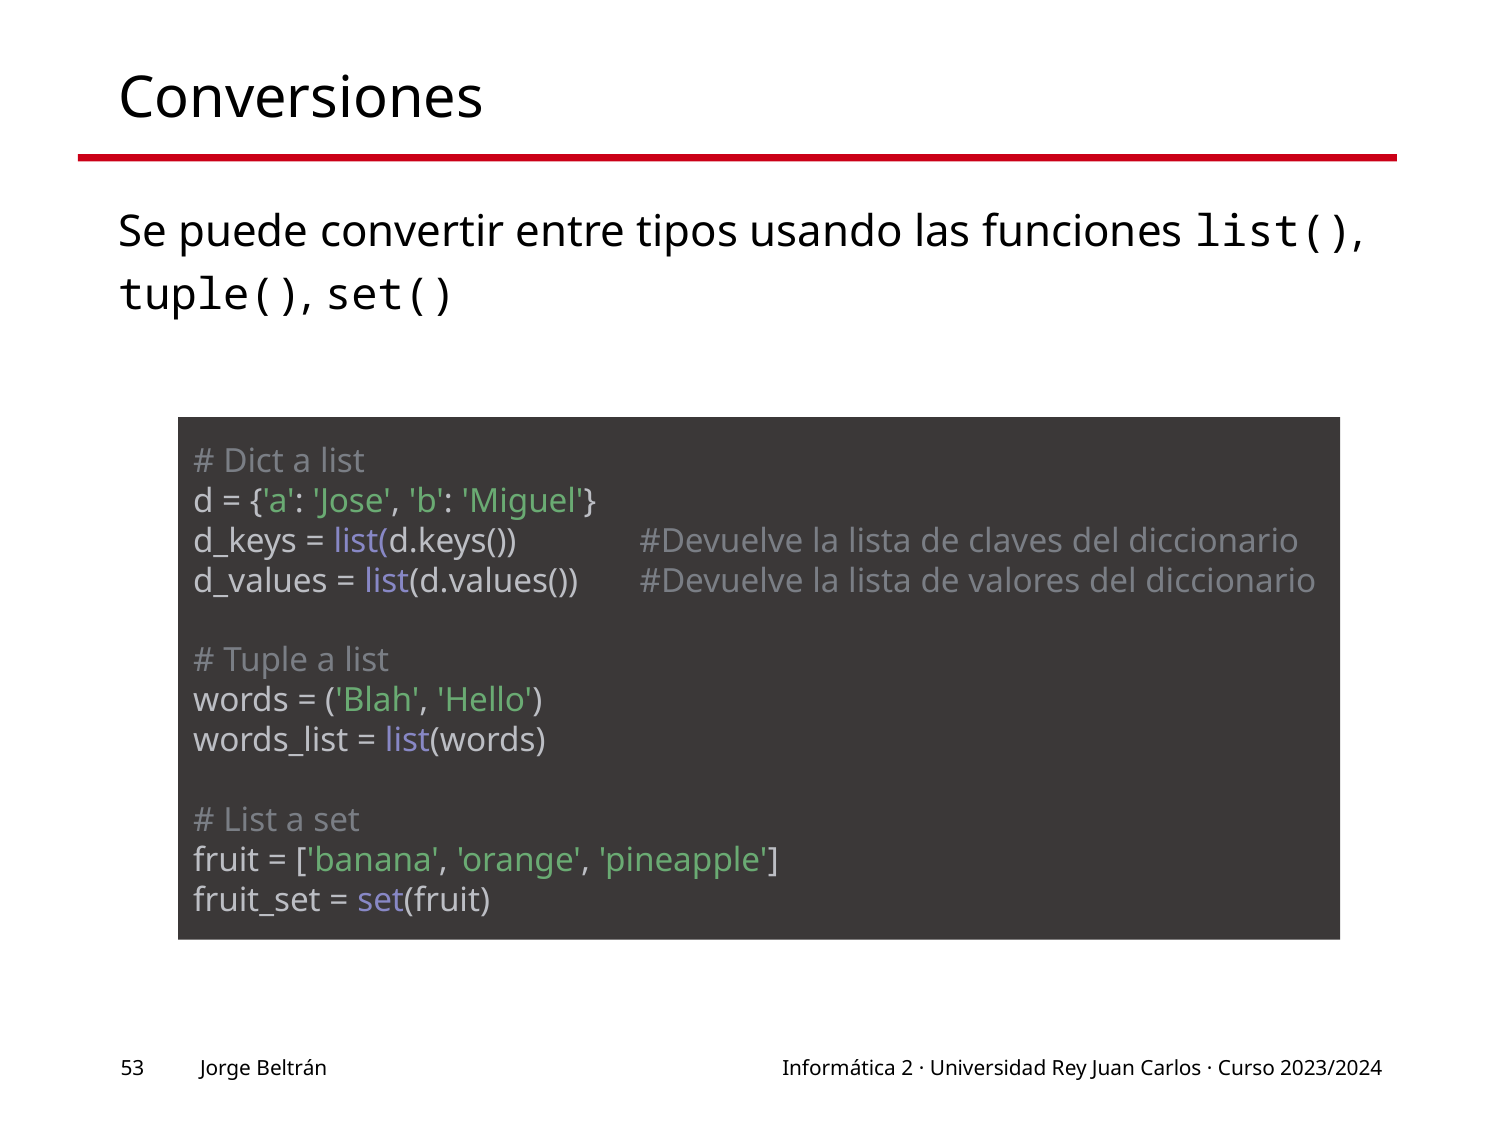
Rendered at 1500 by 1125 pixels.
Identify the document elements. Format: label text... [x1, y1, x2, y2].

text_box # Dict a list d = {'a': 'Jose', 'b': 'Miguel'} d_keys = list(d.keys()) #Devuelve la lista de claves del diccionario d_values = list(d.values()) #Devuelve la lista de valores del diccionario # Tuple a list words = ('Blah', 'Hello') words_list = list(words) # List a set fruit = ['banana', 'orange', 'pineapple'] fruit_set = set(fruit) [177, 551, 1341, 941]
title Conversiones [103, 59, 1397, 138]
list Se puede convertir entre tipos usando las funciones list(), tuple(), set() [103, 185, 1397, 551]
